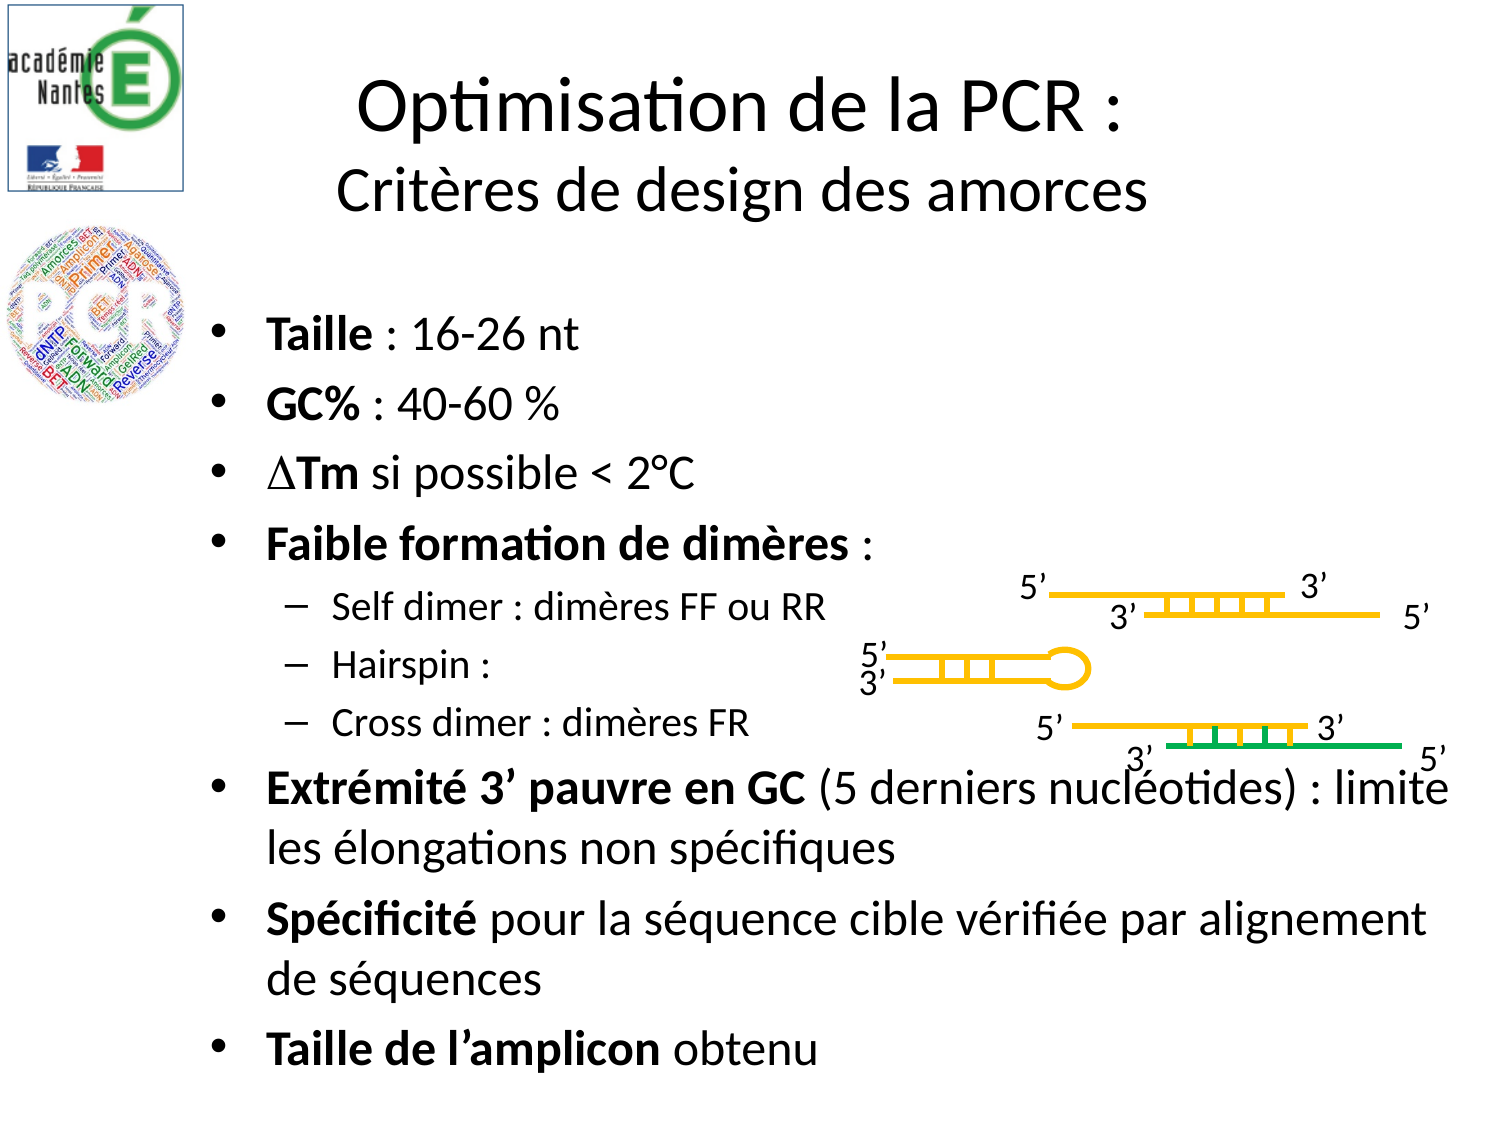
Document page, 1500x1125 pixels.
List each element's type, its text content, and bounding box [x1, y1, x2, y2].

picture [0, 219, 189, 408]
title Optimisation de la PCR : Critères de design des amorces [75, 45, 1425, 233]
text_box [843, 622, 1089, 711]
list Taille : 16-26 nt GC% : 40-60 % Tm si possible < 2°C Faible formation de dimères : Self dimer : dimères FF ou RR Hairspin : Cross dimer : dimères FR Extrémité 3’ pauvre en GC (5 derniers nucléotides) : limite les élongations non spécifiques Spécificité pour la séquence cible vérifiée par alignement de séquences Taille de l’amplicon obtenu [194, 292, 1471, 1125]
picture [0, 0, 189, 197]
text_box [1004, 553, 1448, 646]
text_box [1020, 695, 1464, 788]
